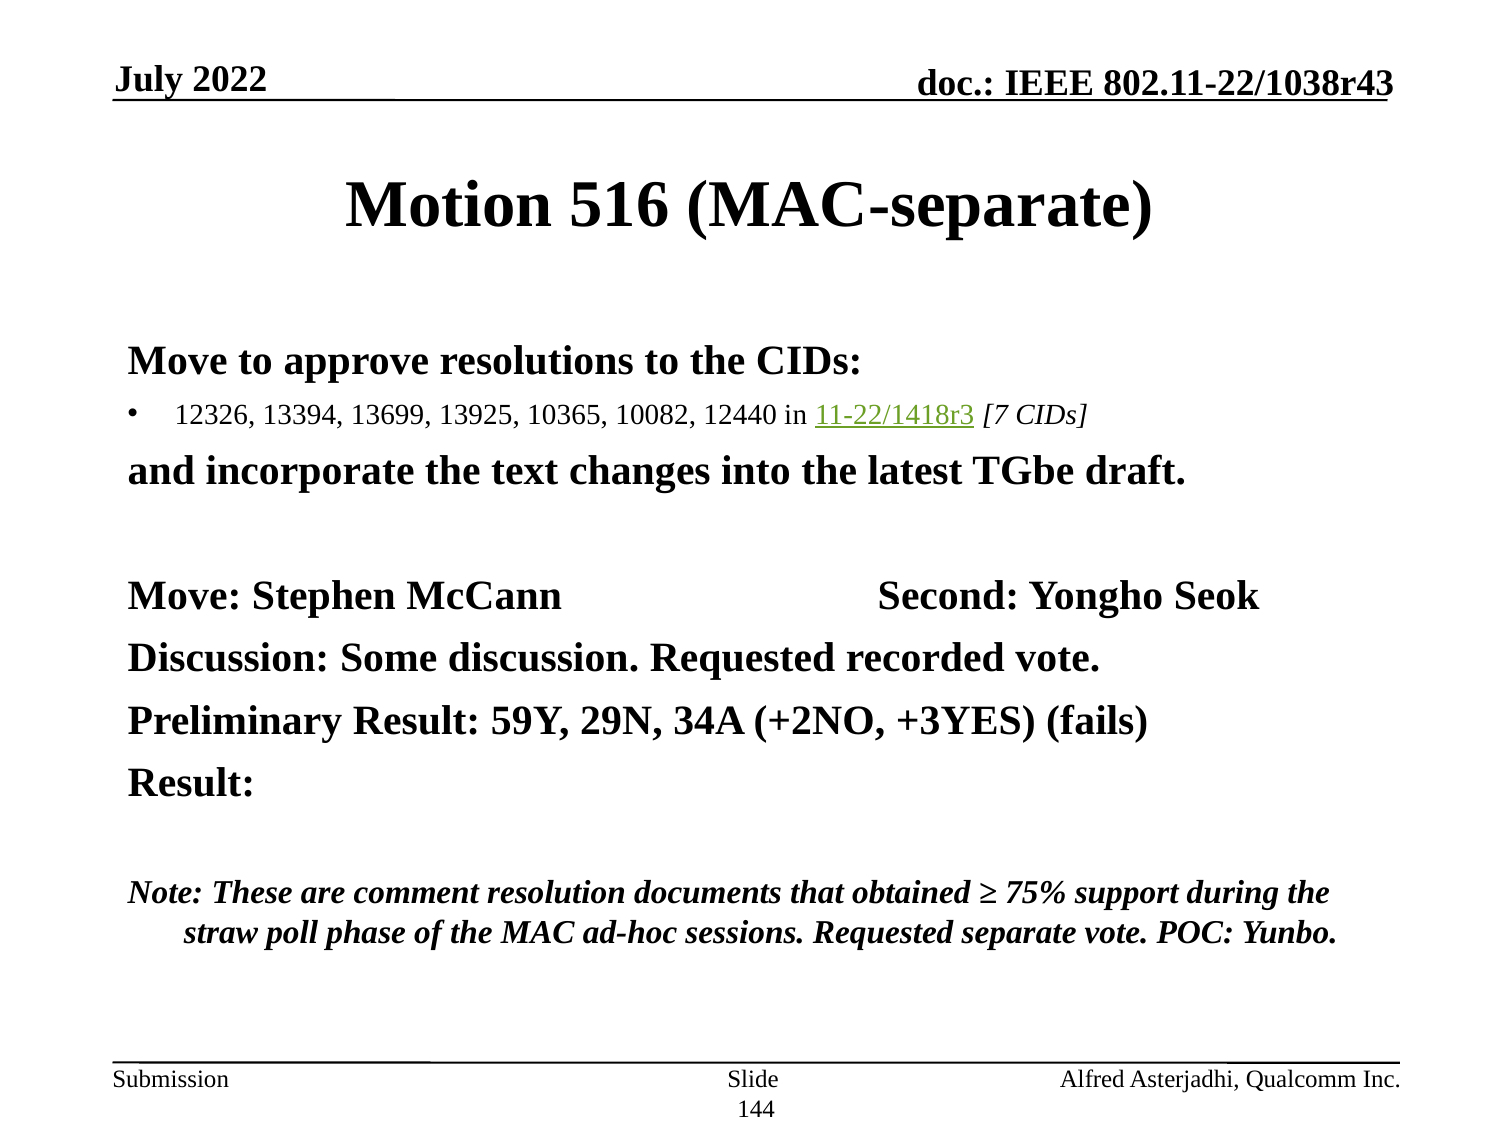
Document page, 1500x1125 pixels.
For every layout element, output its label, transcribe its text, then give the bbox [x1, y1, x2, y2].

footer Alfred Asterjadhi, Qualcomm Inc. [878, 1061, 1402, 1093]
list Move to approve resolutions to the CIDs: 12326, 13394, 13699, 13925, 10365, 10082, 12440 in 11-22/1418r3 [7 CIDs] and incorporate the text changes into the latest TGbe draft. Move: Stephen McCann Second: Yongho Seok Discussion: Some discussion. Requested recorded vote. Preliminary Result: 59Y, 29N, 34A (+2NO, +3YES) (fails) Result: Note: These are comment resolution documents that obtained ≥ 75% support during the straw poll phase of the MAC ad-hoc sessions. Requested separate vote. POC: Yunbo. [112, 324, 1388, 1000]
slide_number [114, 54, 423, 100]
title Motion 516 (MAC-separate) [112, 112, 1388, 288]
slide_number Slide 144 [712, 1061, 800, 1123]
